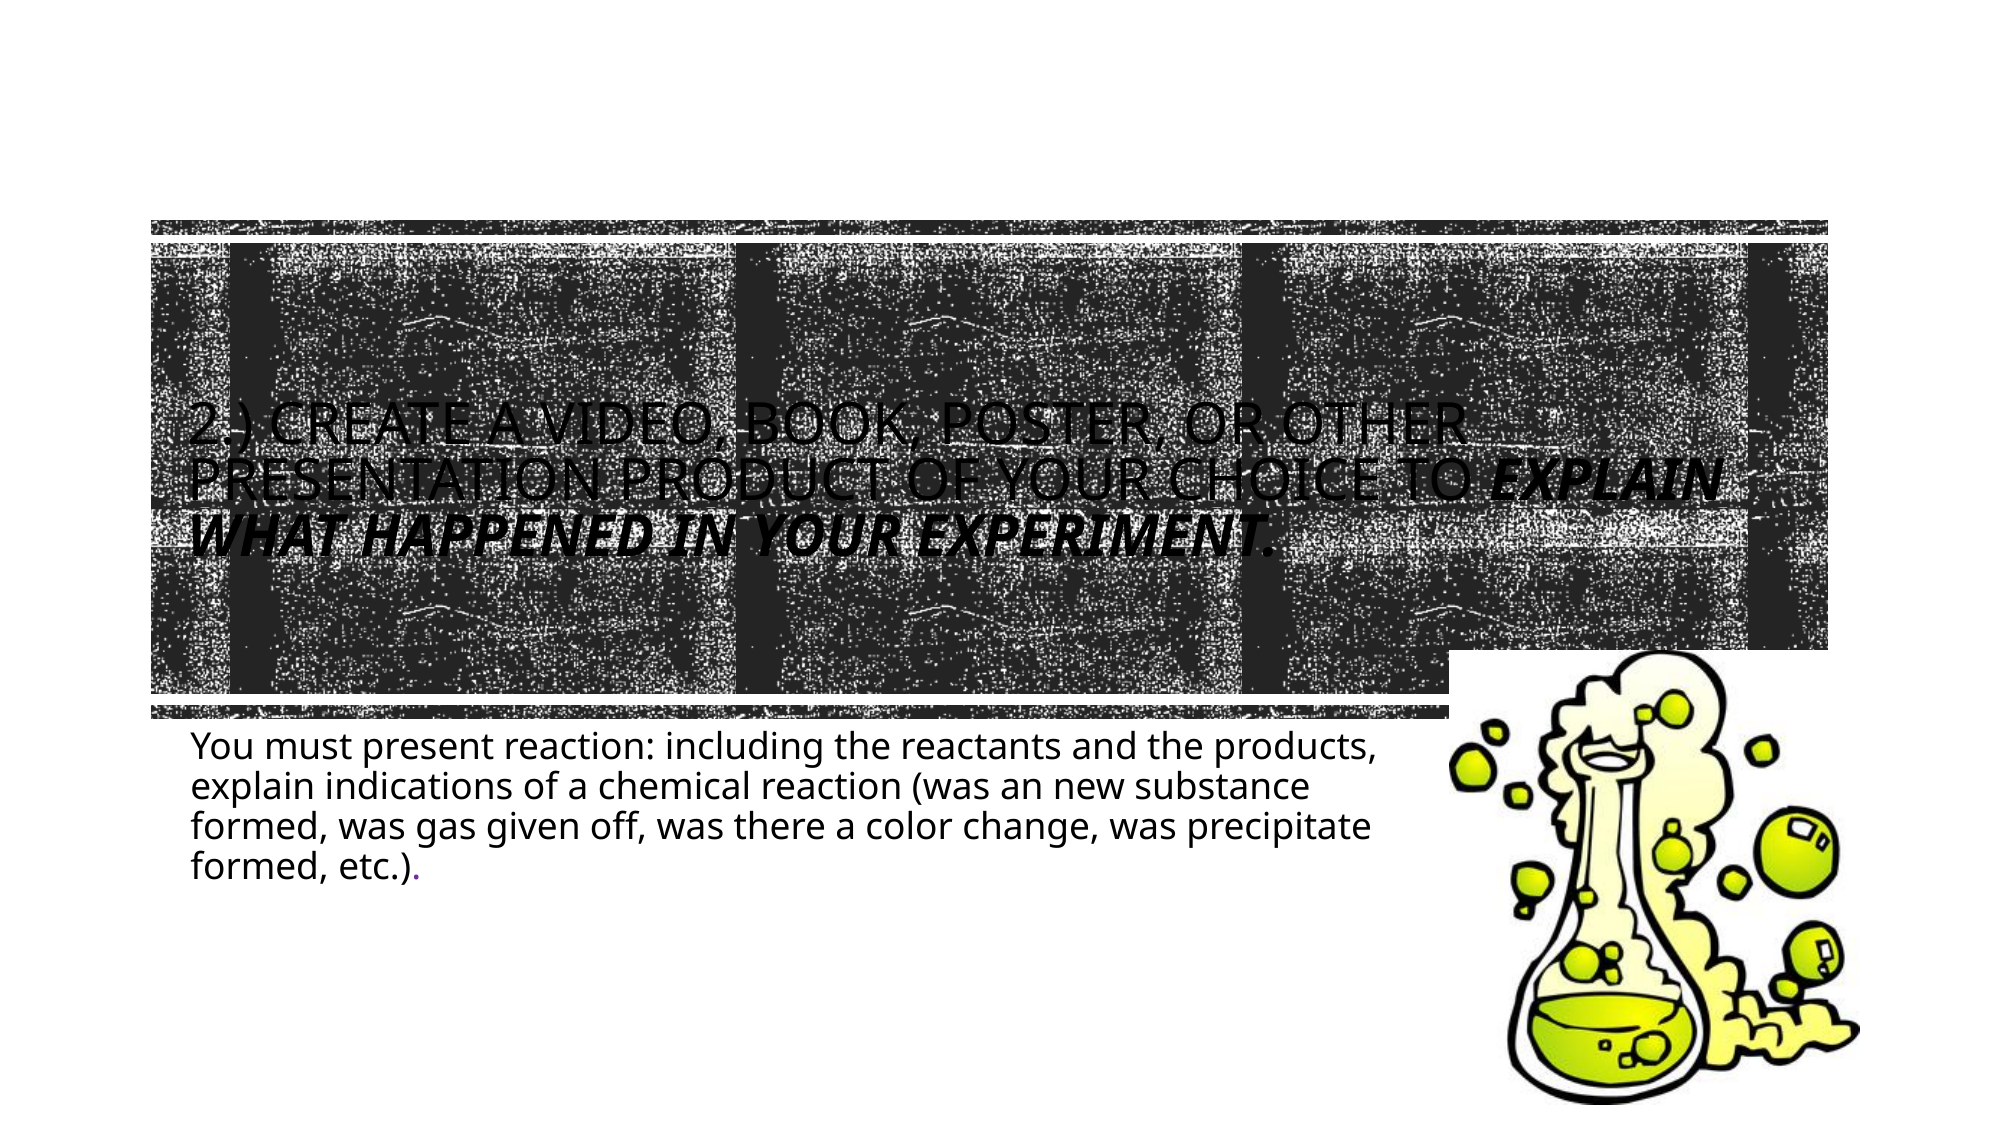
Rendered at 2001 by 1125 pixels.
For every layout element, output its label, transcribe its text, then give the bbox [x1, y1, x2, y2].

picture [1449, 650, 1860, 1105]
title 2.) Create a video, Book, Poster, or other Presentation Product of your choice to explain WHAT HAPPENED IN YOUR experiment. [172, 234, 1808, 733]
subtitle You must present reaction: including the reactants and the products, explain indications of a chemical reaction (was an new substance formed, was gas given off, was there a color change, was precipitate formed, etc.). [175, 720, 1449, 896]
